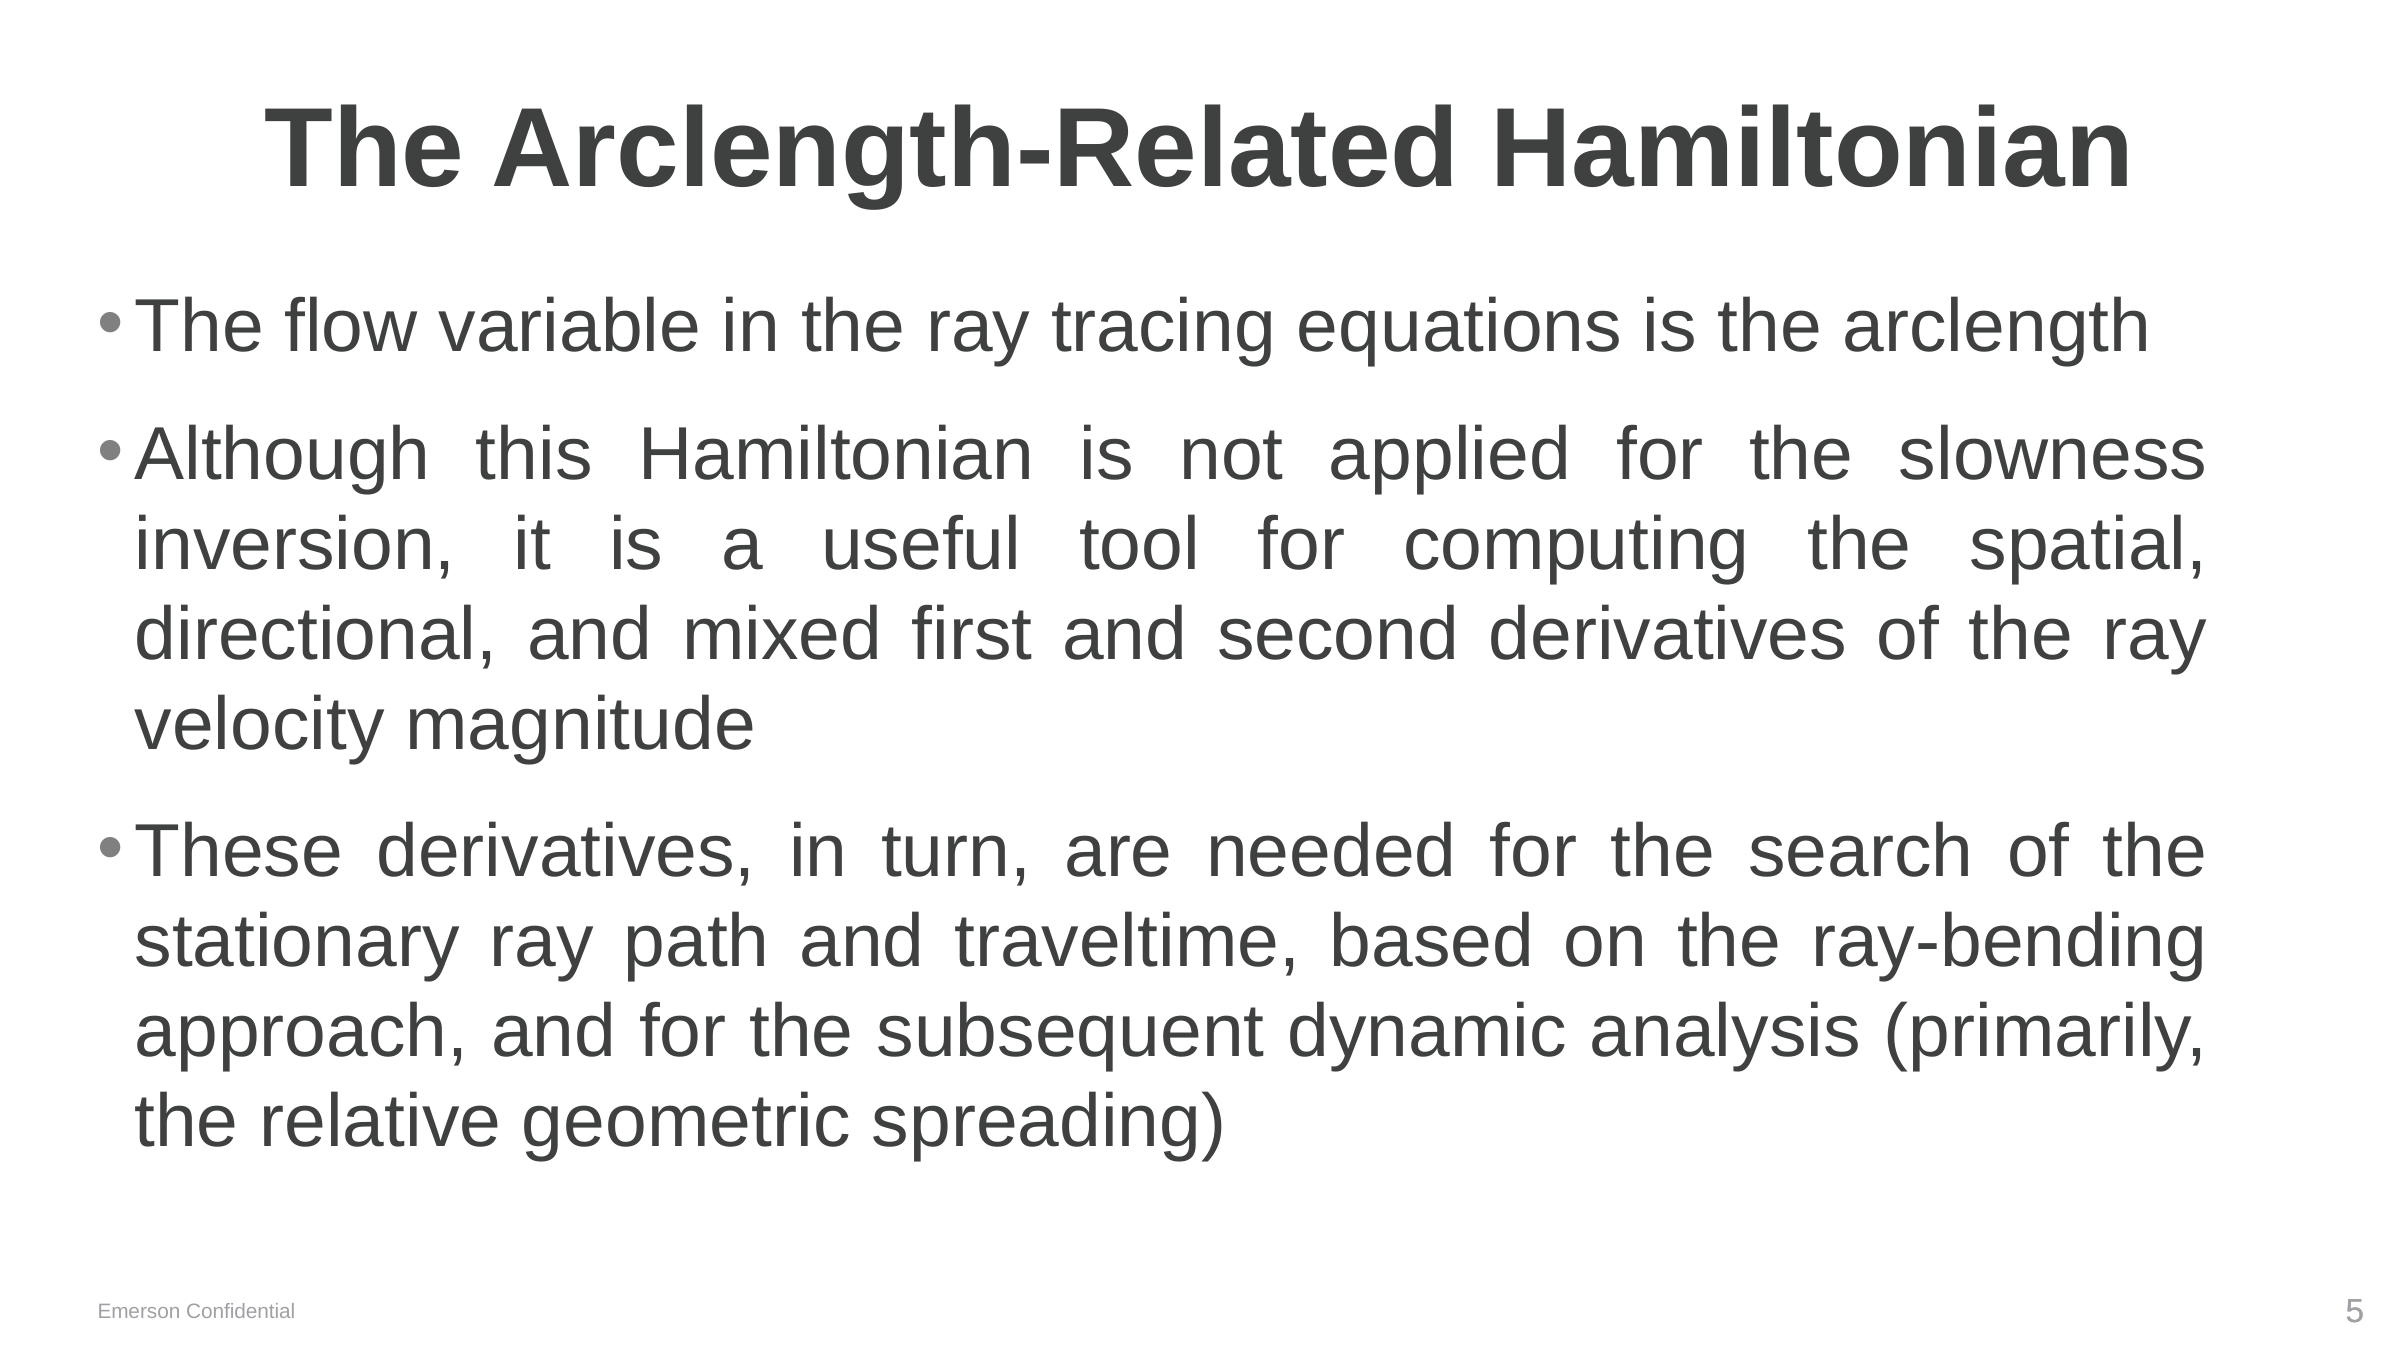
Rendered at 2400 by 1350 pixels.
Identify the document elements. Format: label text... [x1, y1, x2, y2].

title The Arclength-Related Hamiltonian [82, 54, 2318, 221]
list The flow variable in the ray tracing equations is the arclength Although this Hamiltonian is not applied for the slowness inversion, it is a useful tool for computing the spatial, directional, and mixed first and second derivatives of the ray velocity magnitude These derivatives, in turn, are needed for the search of the stationary ray path and traveltime, based on the ray-bending approach, and for the subsequent dynamic analysis (primarily, the relative geometric spreading) [82, 261, 2224, 1238]
footer Emerson Confidential [82, 1289, 1451, 1330]
